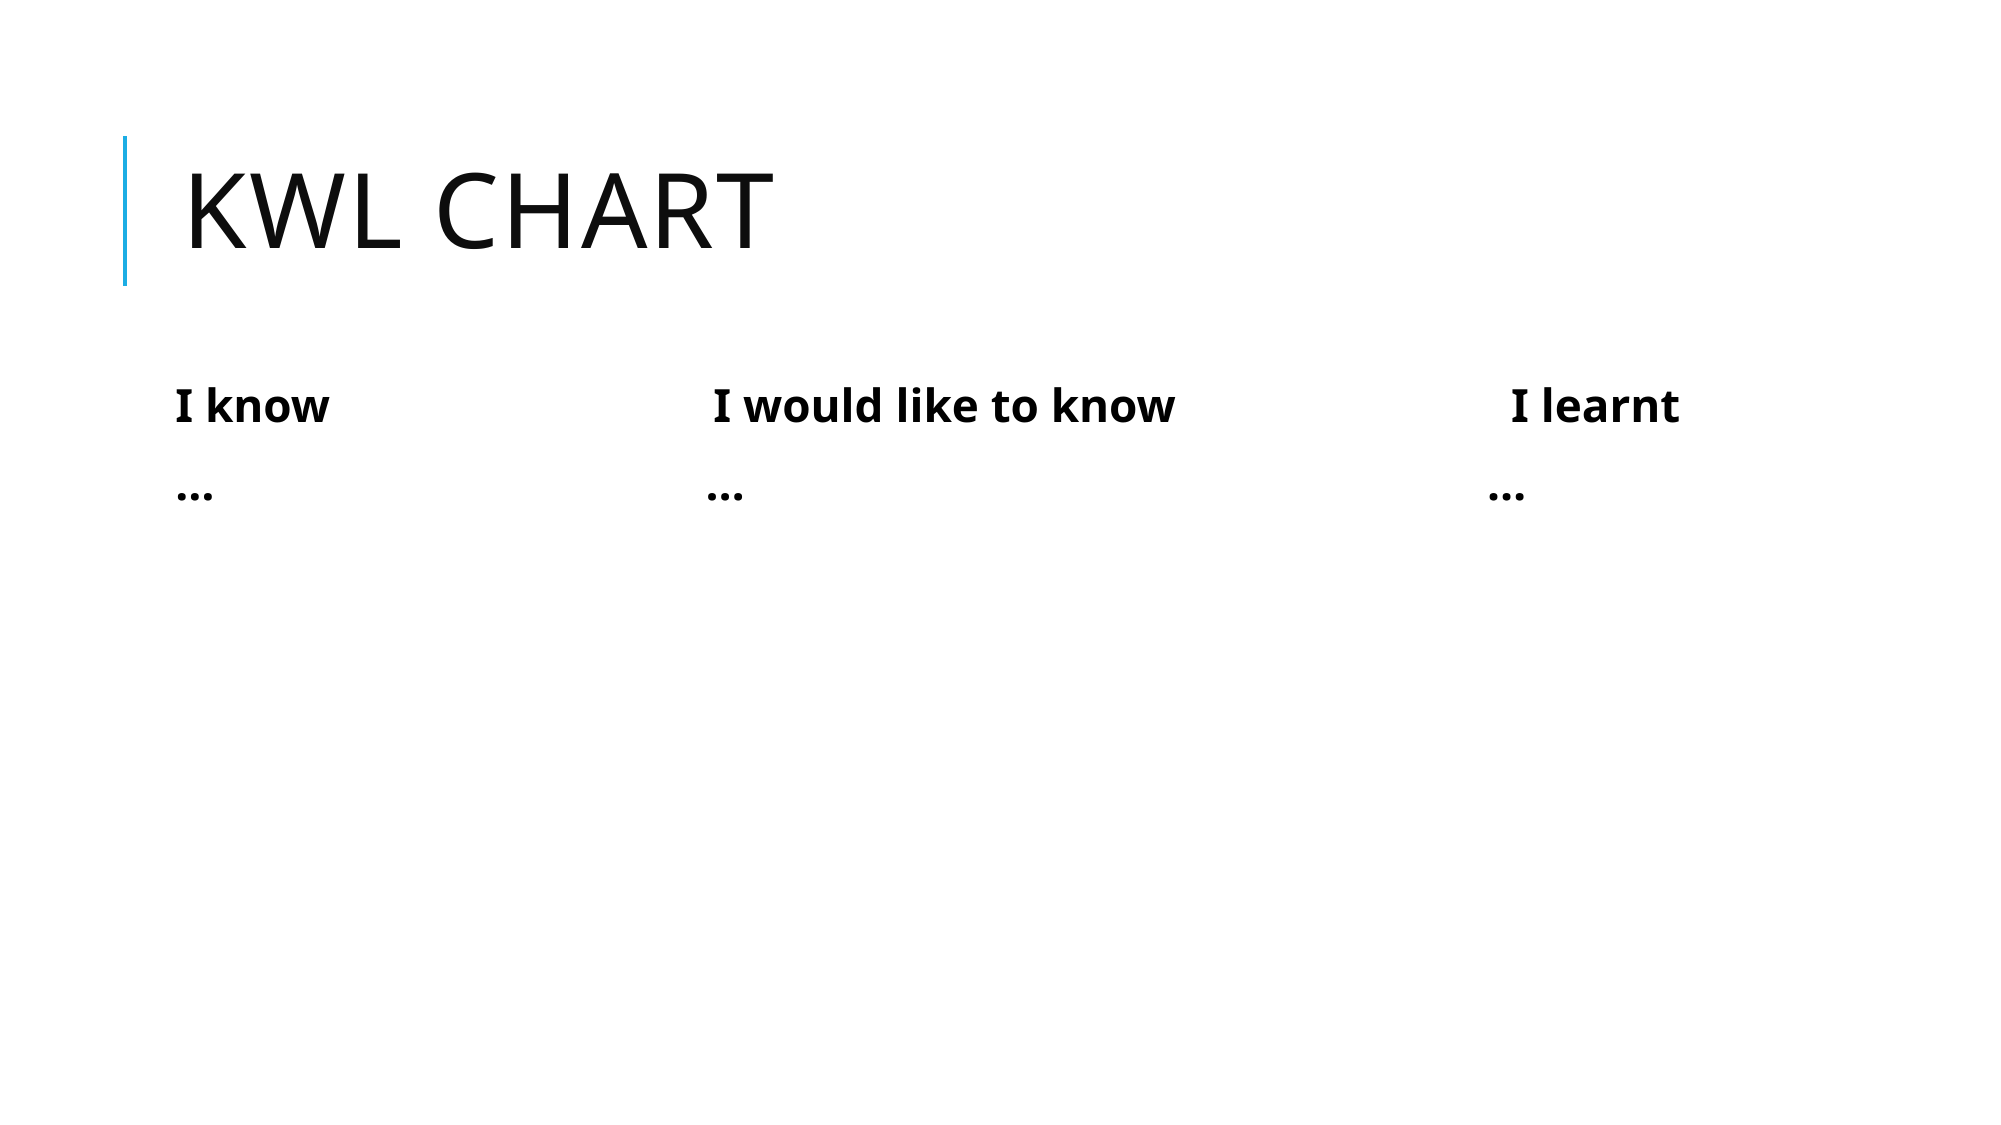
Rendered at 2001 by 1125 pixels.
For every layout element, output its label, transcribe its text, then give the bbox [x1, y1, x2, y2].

title KWL chart [168, 96, 1763, 342]
list I know I would like to know I learnt … … … [168, 375, 1763, 1035]
